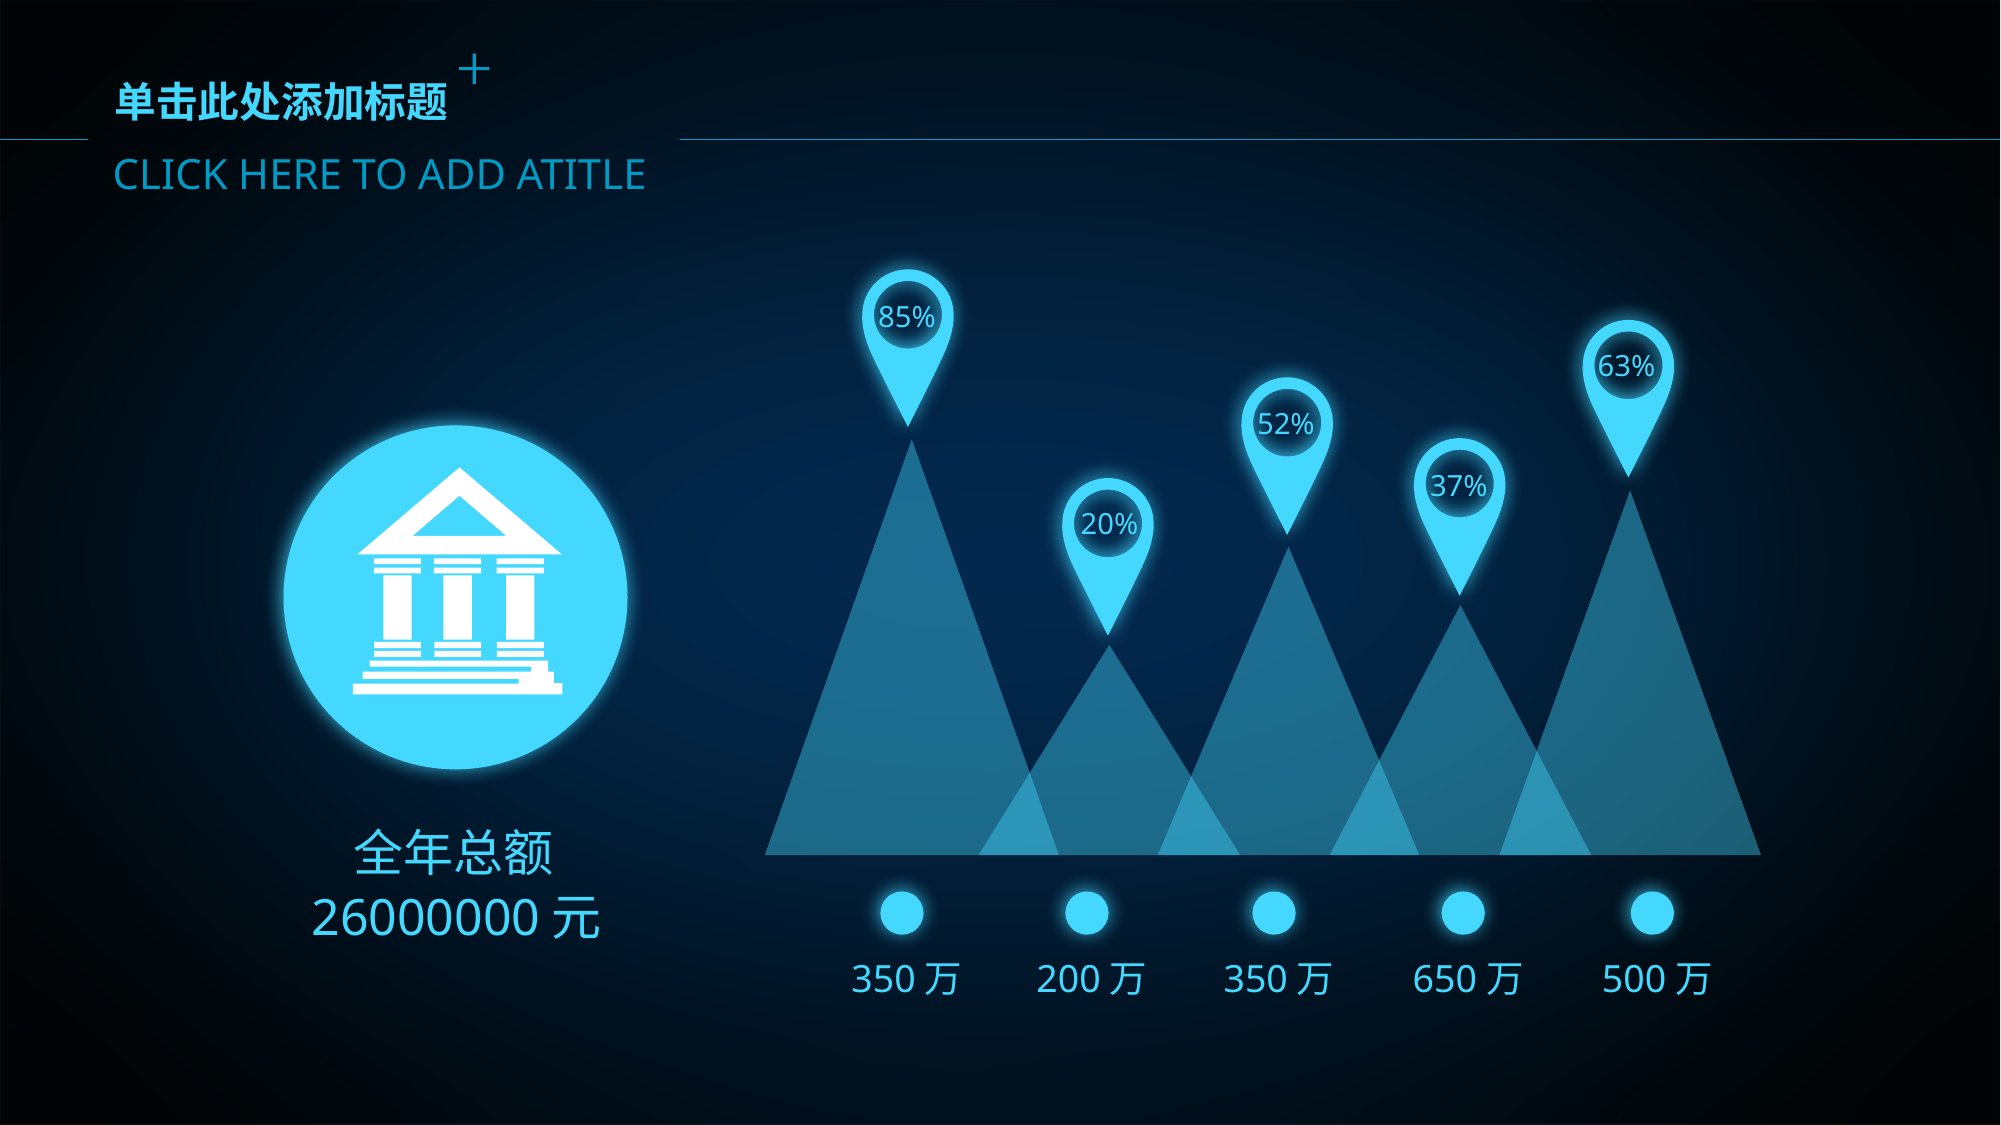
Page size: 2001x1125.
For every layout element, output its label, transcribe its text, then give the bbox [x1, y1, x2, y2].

text_box 650万 [1397, 954, 1551, 1007]
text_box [1060, 478, 1161, 636]
picture [0, 0, 2001, 1125]
text_box [1327, 602, 1536, 857]
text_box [860, 269, 958, 427]
text_box 350万 [1208, 954, 1362, 1007]
text_box [1252, 891, 1296, 935]
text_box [1239, 377, 1338, 535]
text_box [1065, 891, 1109, 935]
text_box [1580, 319, 1678, 478]
text_box [763, 436, 1030, 857]
text_box 200万 [1021, 954, 1175, 1007]
text_box [1156, 544, 1379, 857]
text_box [880, 891, 924, 935]
text_box [459, 53, 490, 84]
text_box 350万 [836, 954, 990, 1007]
text_box [1497, 487, 1763, 857]
text_box [1441, 891, 1485, 935]
text_box 500万 [1587, 954, 1740, 1007]
text_box [1630, 891, 1674, 935]
text_box 26000000元 [297, 900, 627, 953]
text_box 全年总额 [338, 836, 617, 889]
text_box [1412, 438, 1511, 596]
text_box CLICK HERE TO ADD ATITLE [97, 65, 767, 206]
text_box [283, 425, 628, 770]
text_box 单击此处添加标题 [99, 68, 472, 134]
text_box [976, 642, 1191, 857]
